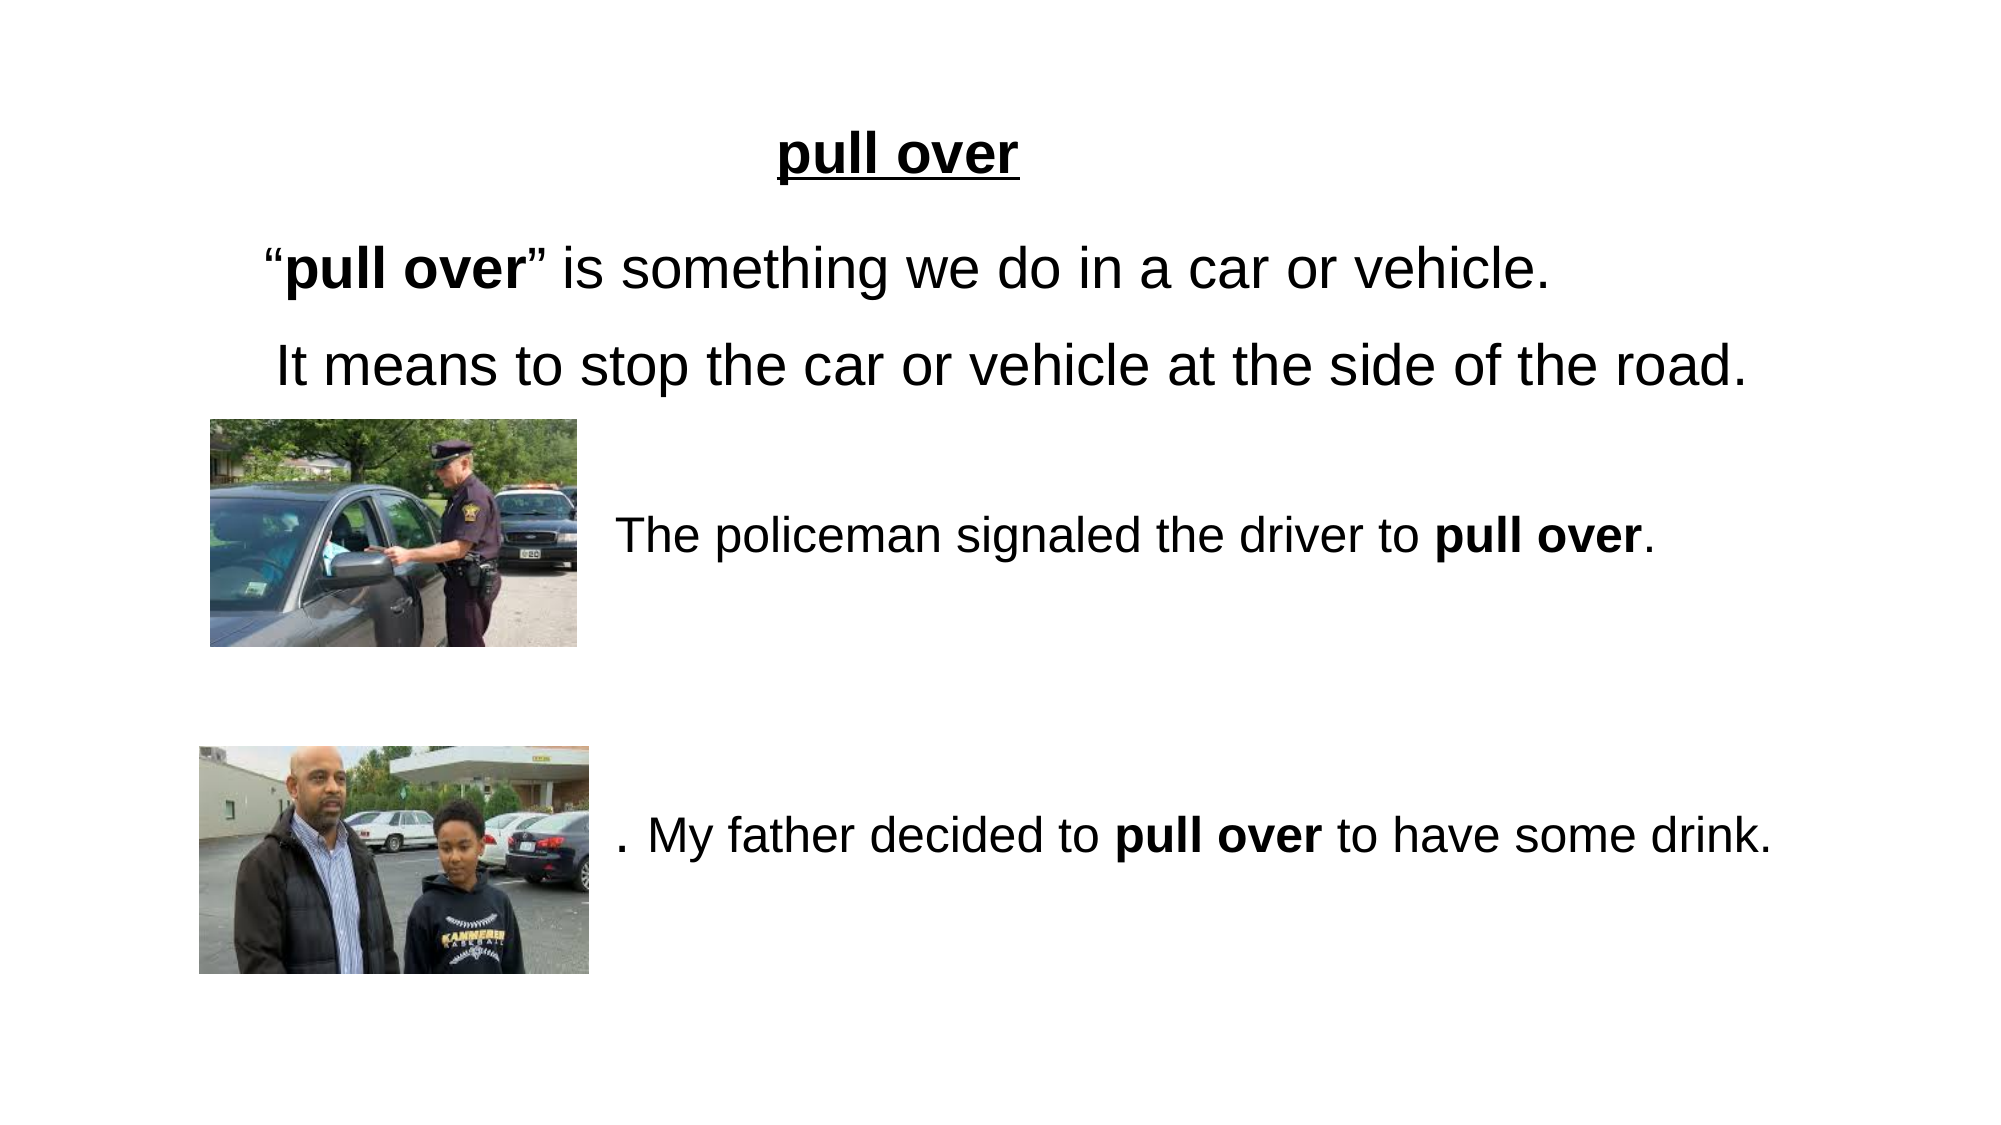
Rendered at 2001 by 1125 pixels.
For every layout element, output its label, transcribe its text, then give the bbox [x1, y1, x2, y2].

text_box The policeman signaled the driver to pull over. [599, 495, 1740, 570]
text_box It means to stop the car or vehicle at the side of the road. [260, 319, 1816, 545]
picture [210, 419, 577, 647]
picture [199, 746, 589, 974]
text_box “pull over” is something we do in a car or vehicle. [249, 222, 1750, 308]
text_box . My father decided to pull over to have some drink. [599, 786, 1923, 1012]
text_box pull over [761, 108, 1035, 193]
